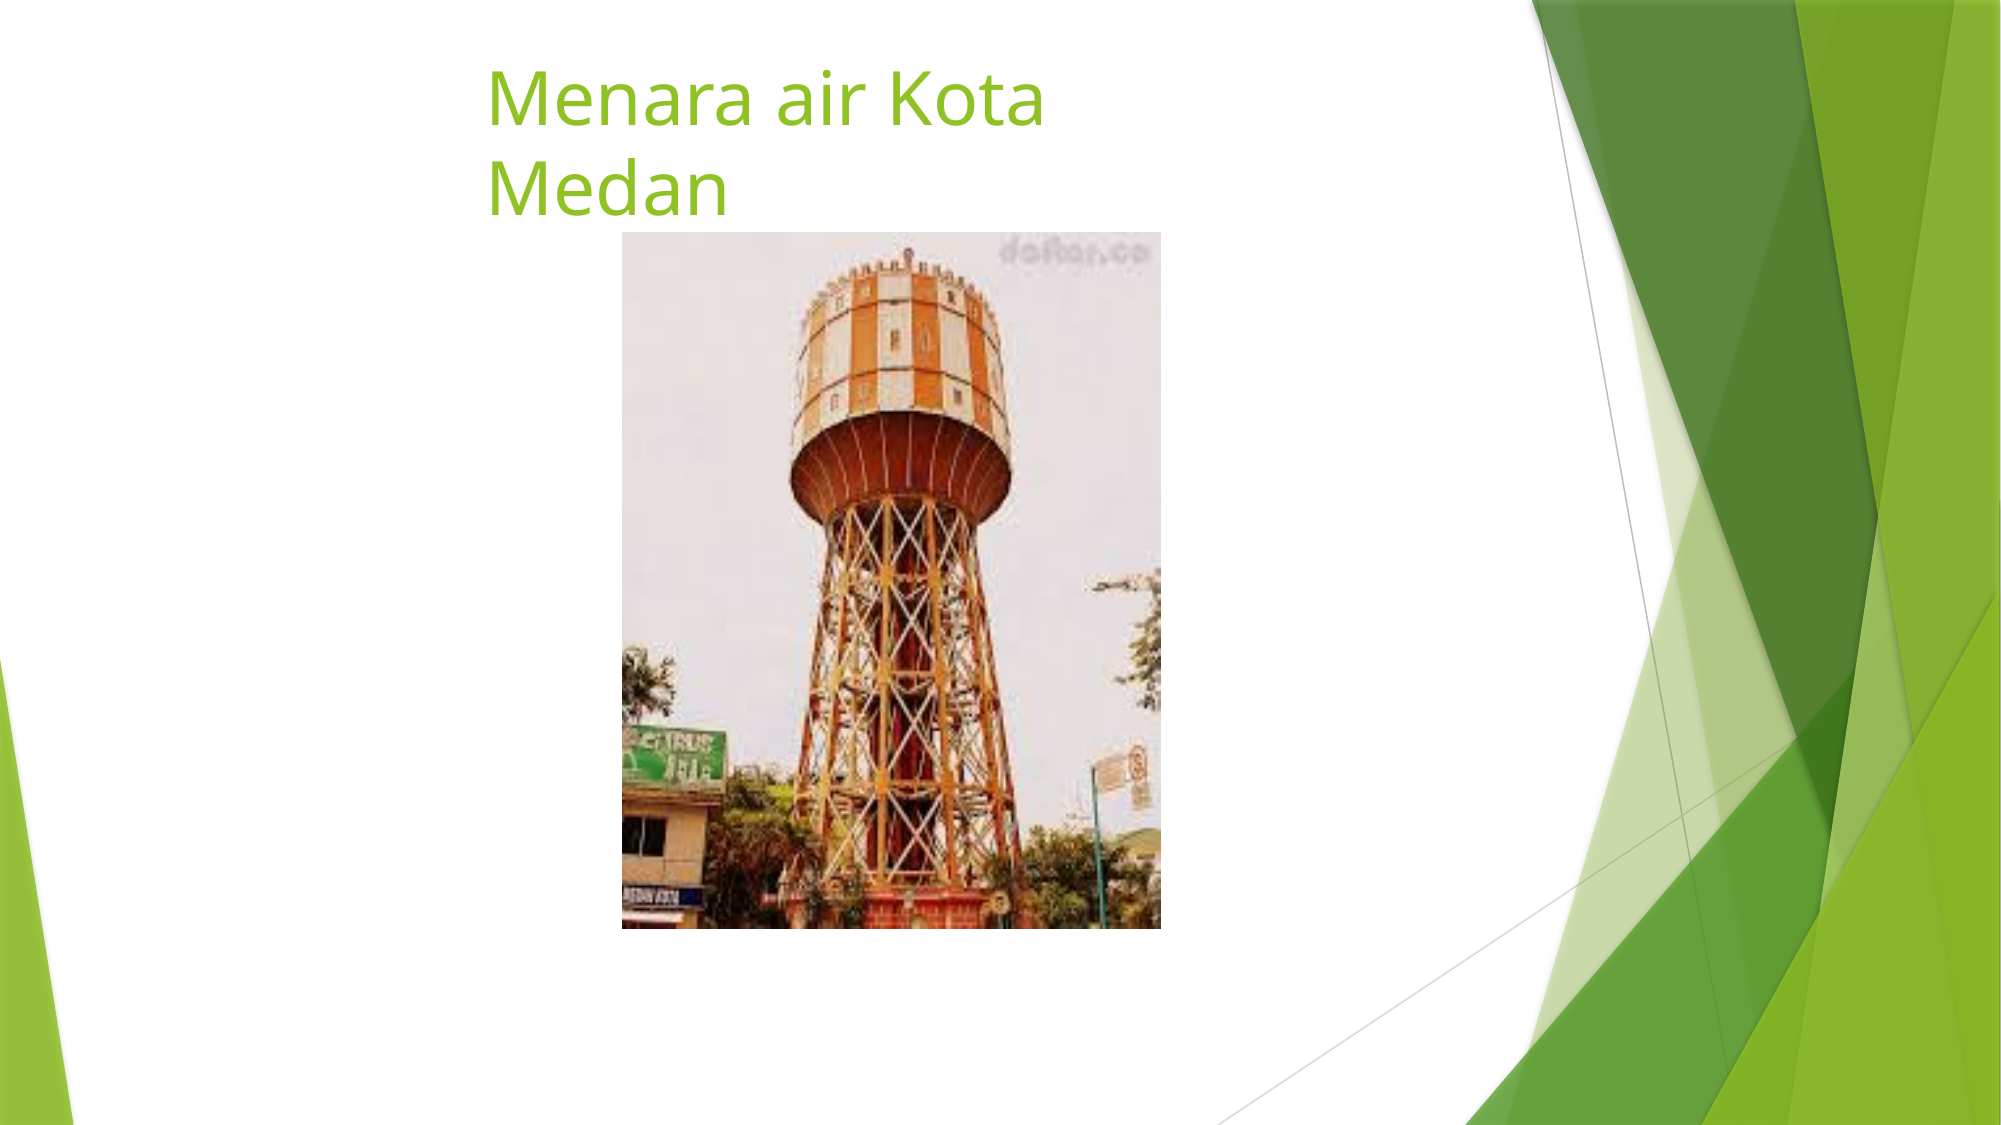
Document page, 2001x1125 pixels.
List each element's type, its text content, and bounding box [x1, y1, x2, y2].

title Menara air Kota Medan [470, 42, 1313, 173]
picture [621, 231, 1162, 930]
